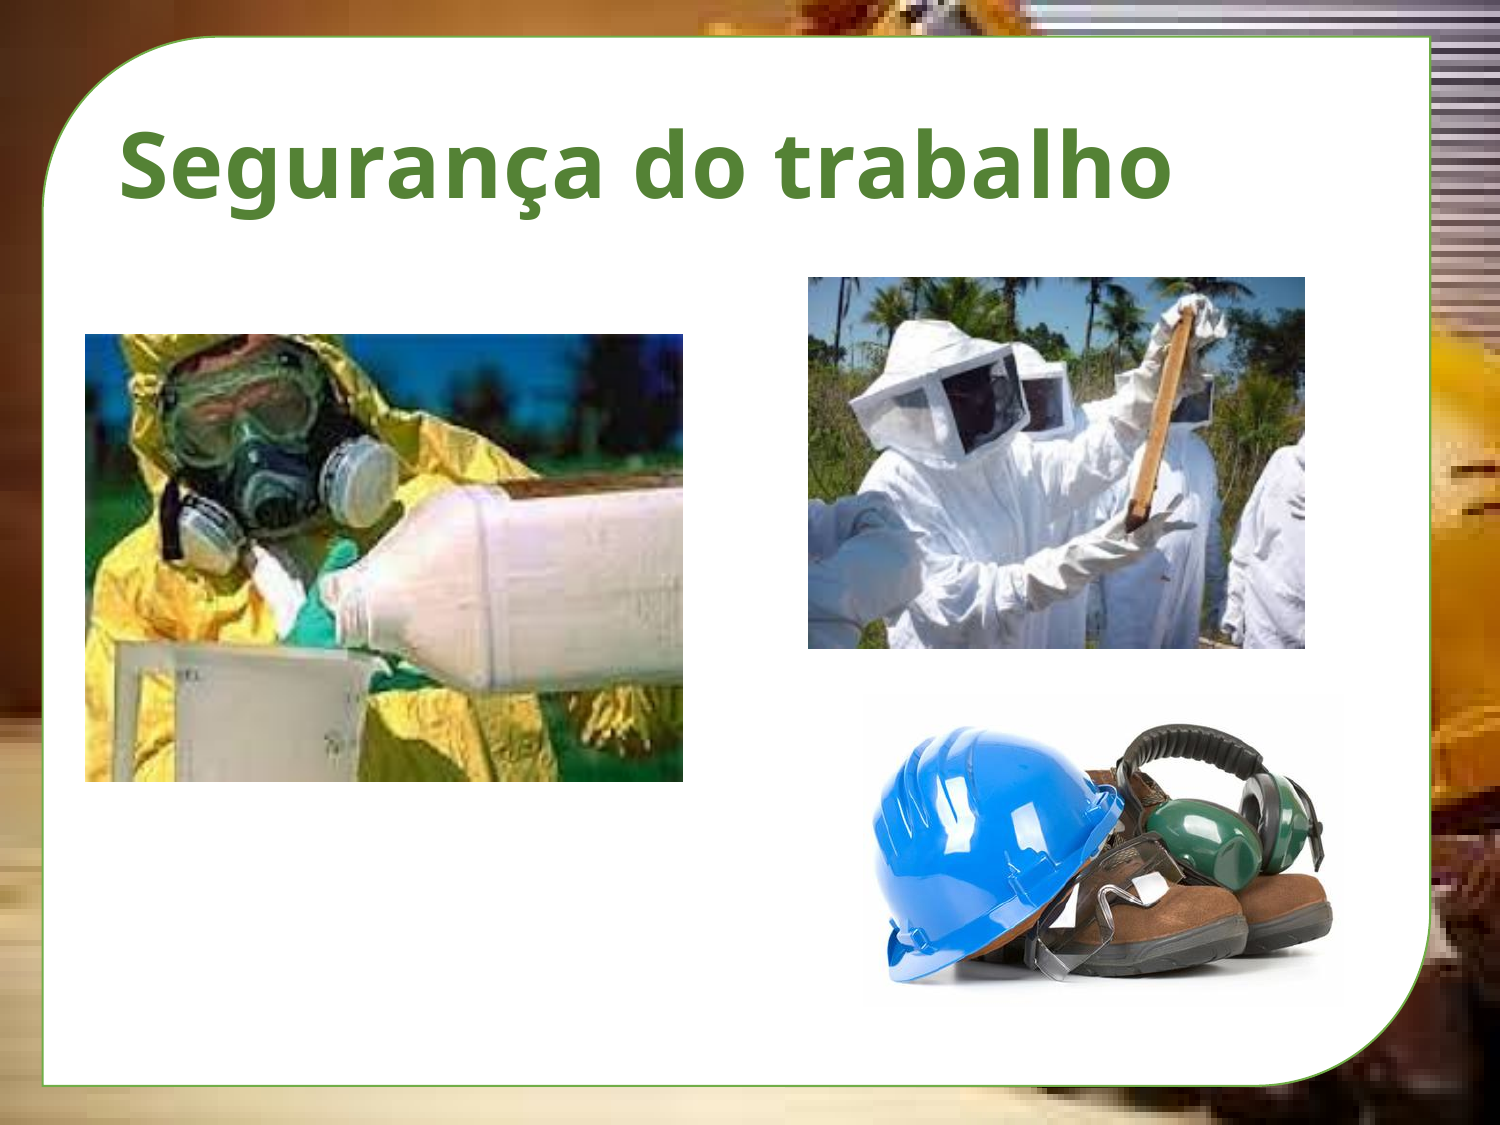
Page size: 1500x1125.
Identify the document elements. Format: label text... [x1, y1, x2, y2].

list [863, 694, 1344, 1007]
text_box [41, 35, 1432, 1087]
picture [0, 0, 1500, 1125]
title Segurança do trabalho [103, 59, 1397, 278]
